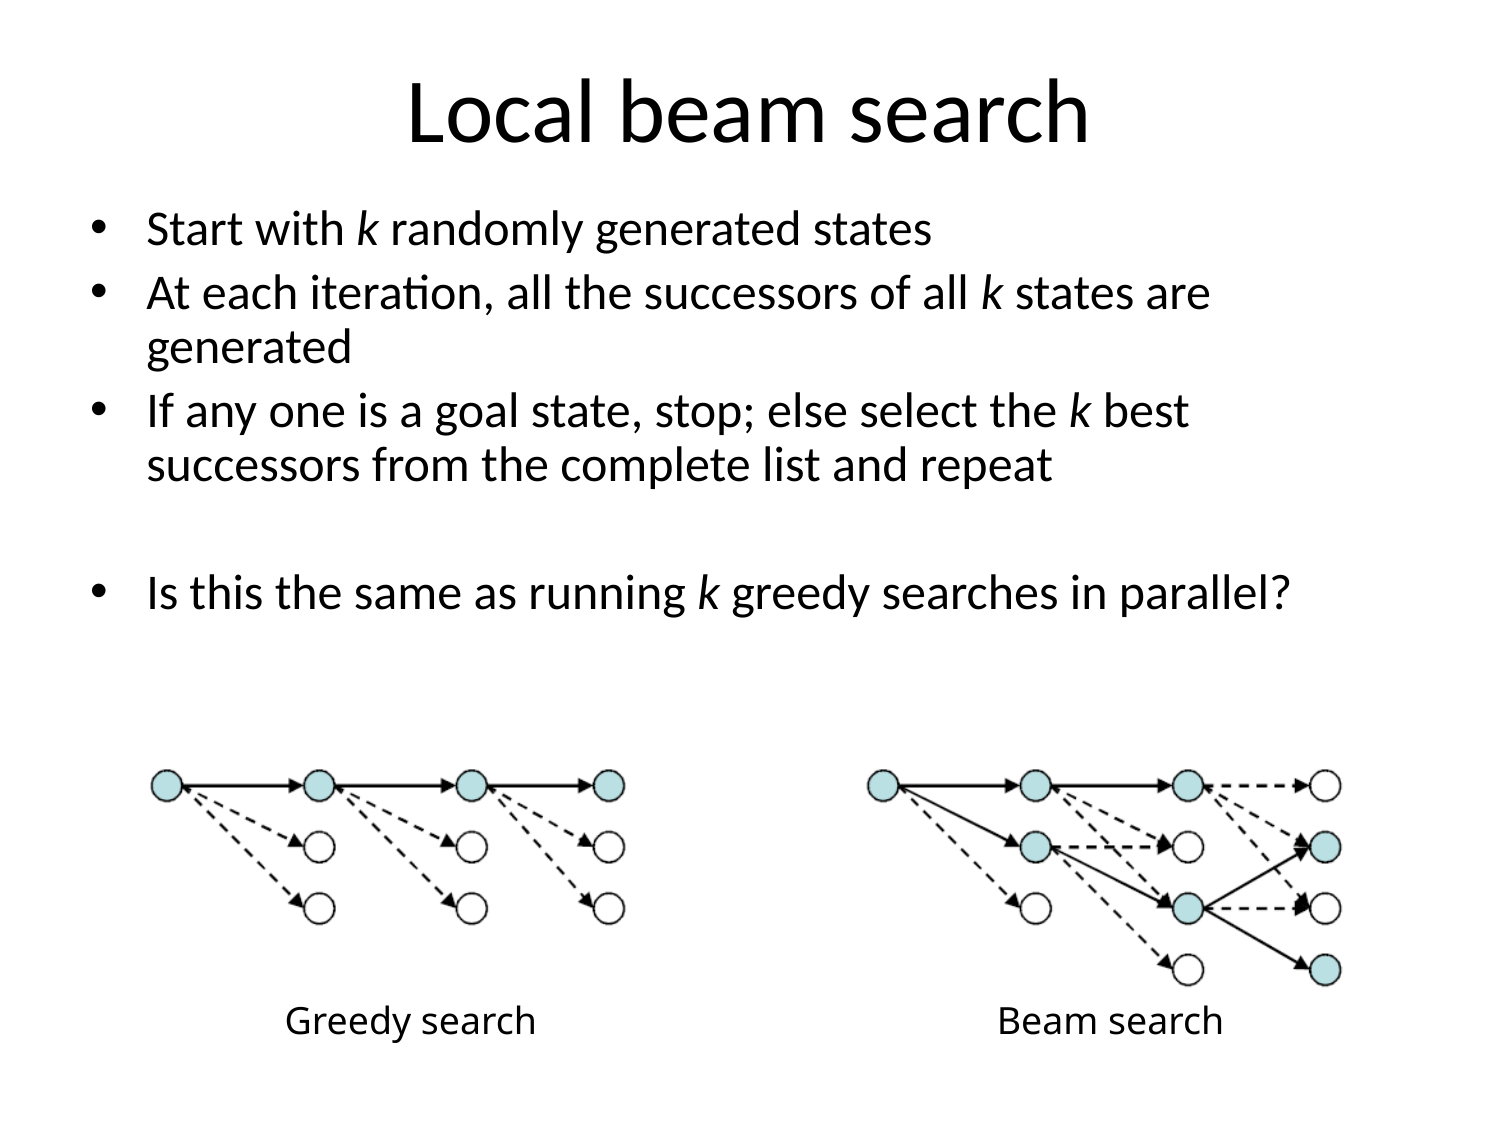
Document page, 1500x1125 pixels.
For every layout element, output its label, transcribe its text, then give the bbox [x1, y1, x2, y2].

picture [139, 749, 1351, 1013]
title Local beam search [75, 12, 1425, 195]
text_box Beam search [982, 1021, 1240, 1050]
text_box Greedy search [269, 1021, 552, 1050]
list Start with k randomly generated states At each iteration, all the successors of all k states are generated If any one is a goal state, stop; else select the k best successors from the complete list and repeat Is this the same as running k greedy searches in parallel? [75, 195, 1425, 1013]
